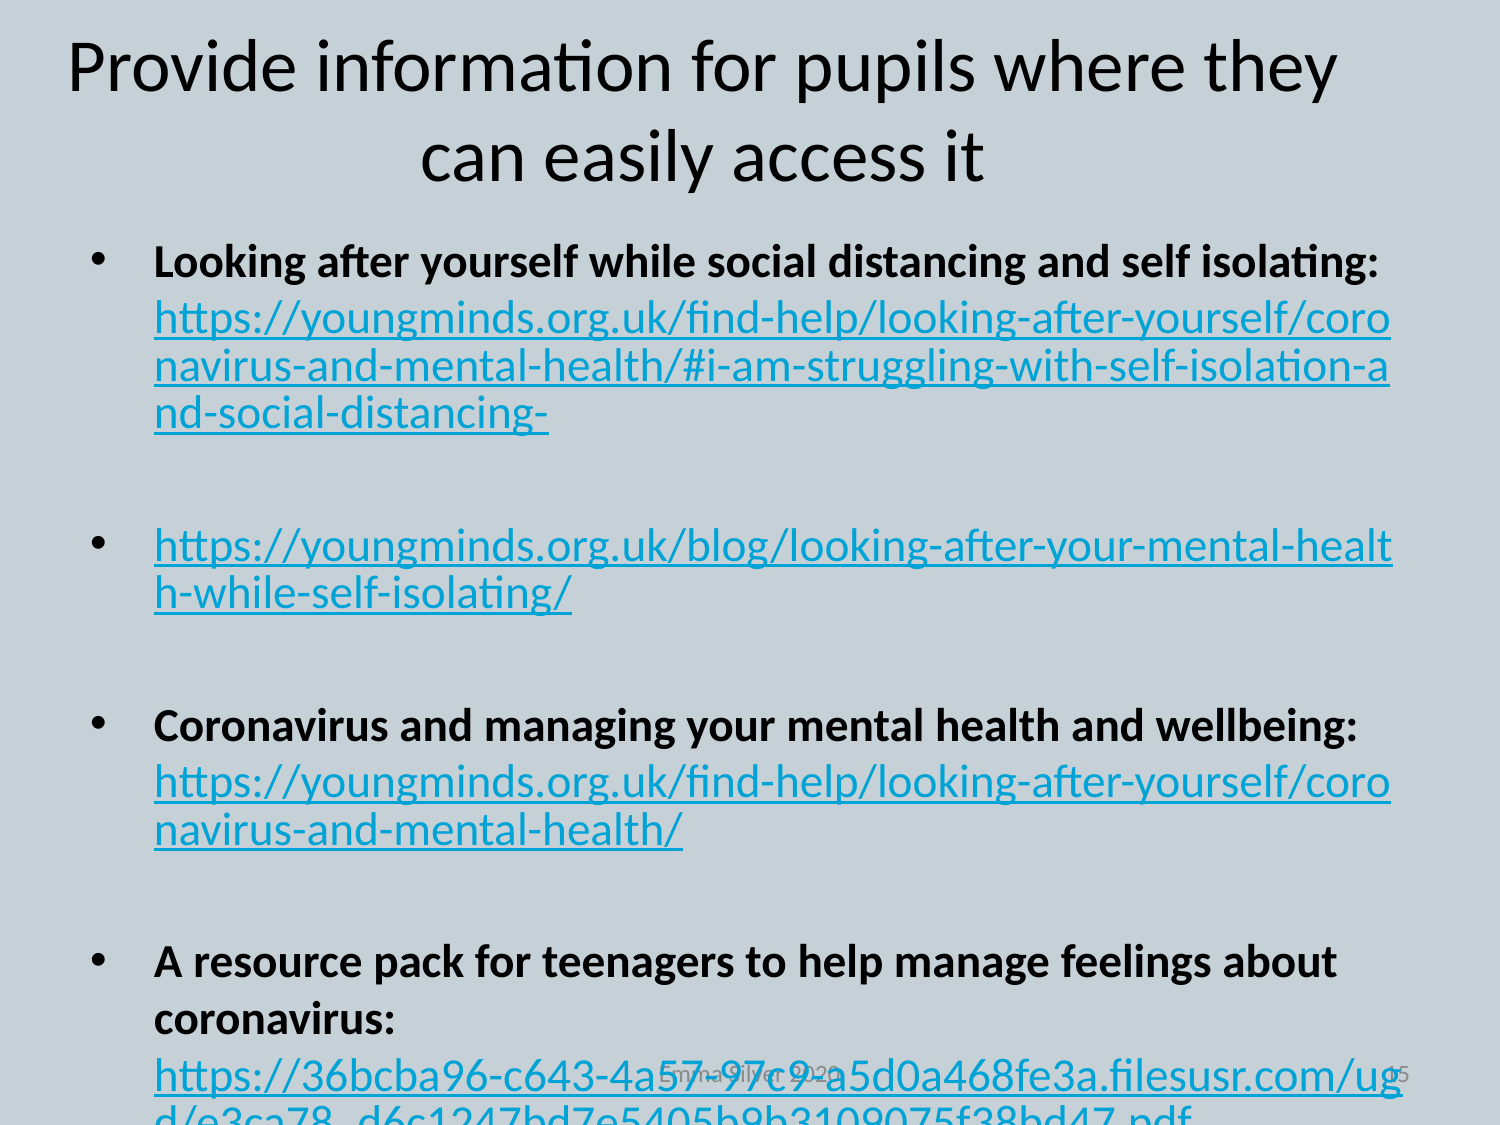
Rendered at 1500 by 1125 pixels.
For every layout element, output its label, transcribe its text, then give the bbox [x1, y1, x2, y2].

list Looking after yourself while social distancing and self isolating: https://youngminds.org.uk/find-help/looking-after-yourself/coronavirus-and-mental-health/#i-am-struggling-with-self-isolation-and-social-distancing- https://youngminds.org.uk/blog/looking-after-your-mental-health-while-self-isolating/ Coronavirus and managing your mental health and wellbeing: https://youngminds.org.uk/find-help/looking-after-yourself/coronavirus-and-mental-health/ A resource pack for teenagers to help manage feelings about coronavirus: https://36bcba96-c643-4a57-97c9-a5d0a468fe3a.filesusr.com/ugd/e3ca78_d6c1247bd7e5405b9b3109075f38bd47.pdf [75, 222, 1425, 1005]
footer Emma Silver 2020 [512, 1042, 988, 1103]
title Provide information for pupils where they can easily access it [28, 45, 1379, 168]
slide_number 15 [1074, 1042, 1425, 1103]
